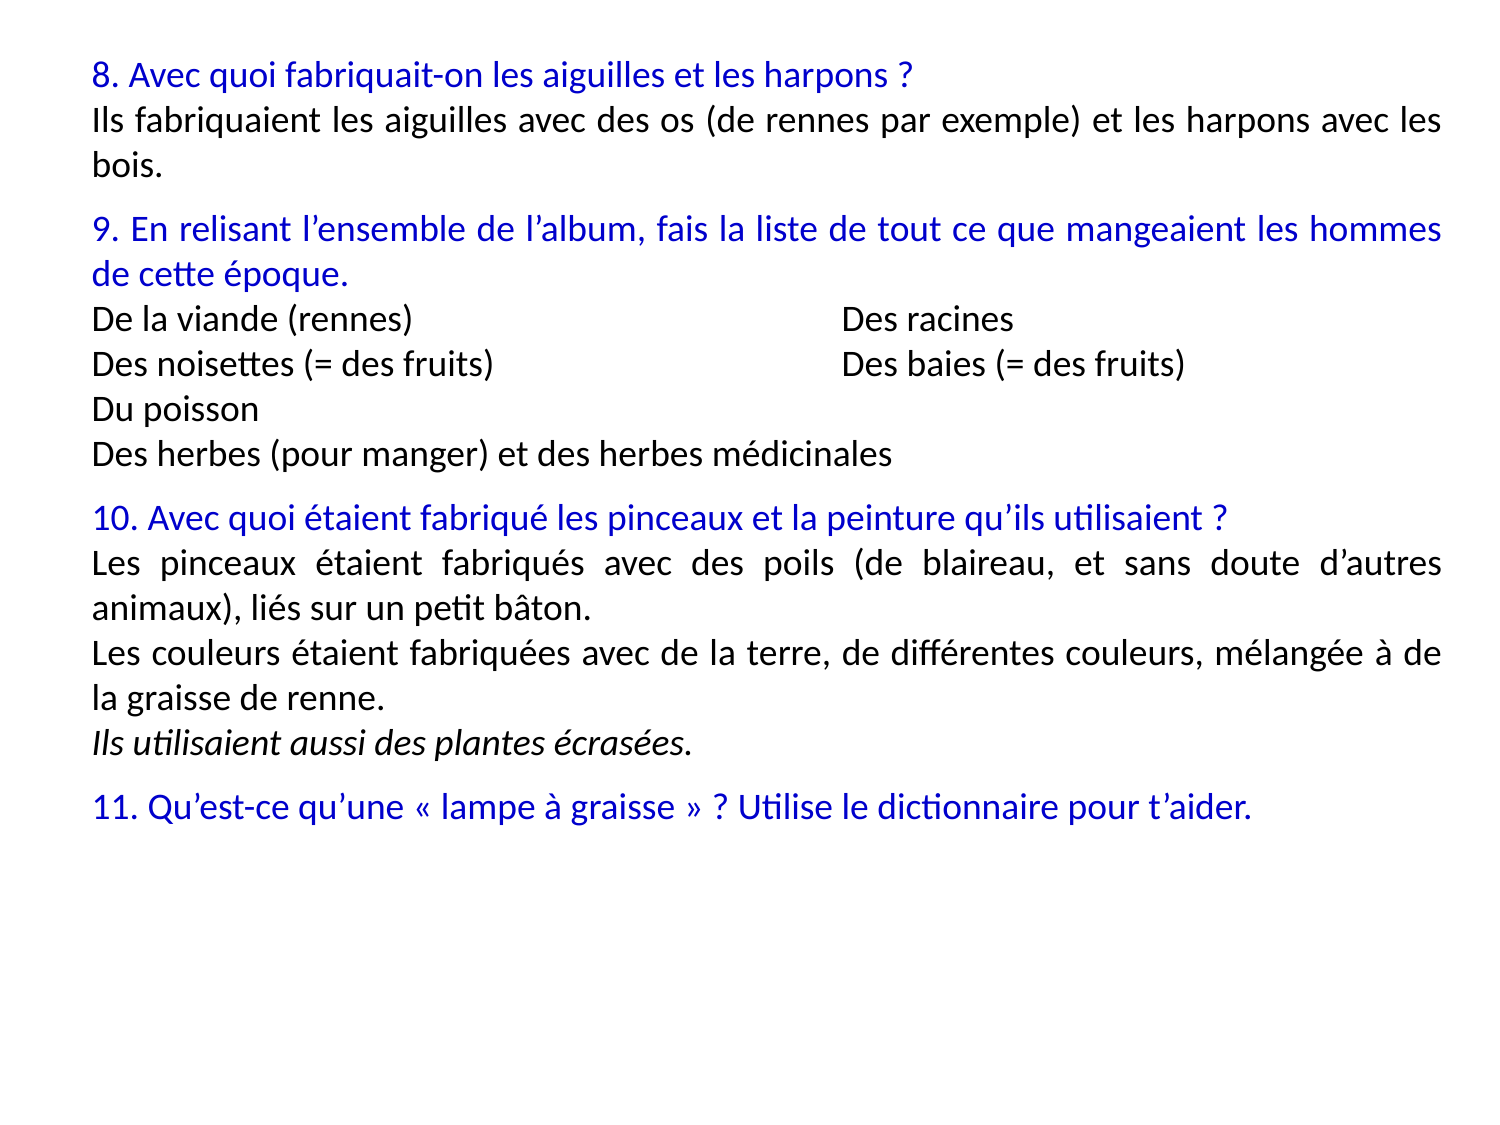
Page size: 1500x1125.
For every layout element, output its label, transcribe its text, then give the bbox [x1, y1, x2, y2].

list 8. Avec quoi fabriquait-on les aiguilles et les harpons ? Ils fabriquaient les aiguilles avec des os (de rennes par exemple) et les harpons avec les bois. 9. En relisant l’ensemble de l’album, fais la liste de tout ce que mangeaient les hommes de cette époque. De la viande (rennes) Des racines Des noisettes (= des fruits) Des baies (= des fruits) Du poisson Des herbes (pour manger) et des herbes médicinales 10. Avec quoi étaient fabriqué les pinceaux et la peinture qu’ils utilisaient ? Les pinceaux étaient fabriqués avec des poils (de blaireau, et sans doute d’autres animaux), liés sur un petit bâton. Les couleurs étaient fabriquées avec de la terre, de différentes couleurs, mélangée à de la graisse de renne. Ils utilisaient aussi des plantes écrasées. 11. Qu’est-ce qu’une « lampe à graisse » ? Utilise le dictionnaire pour t’aider. [76, 42, 1459, 1106]
